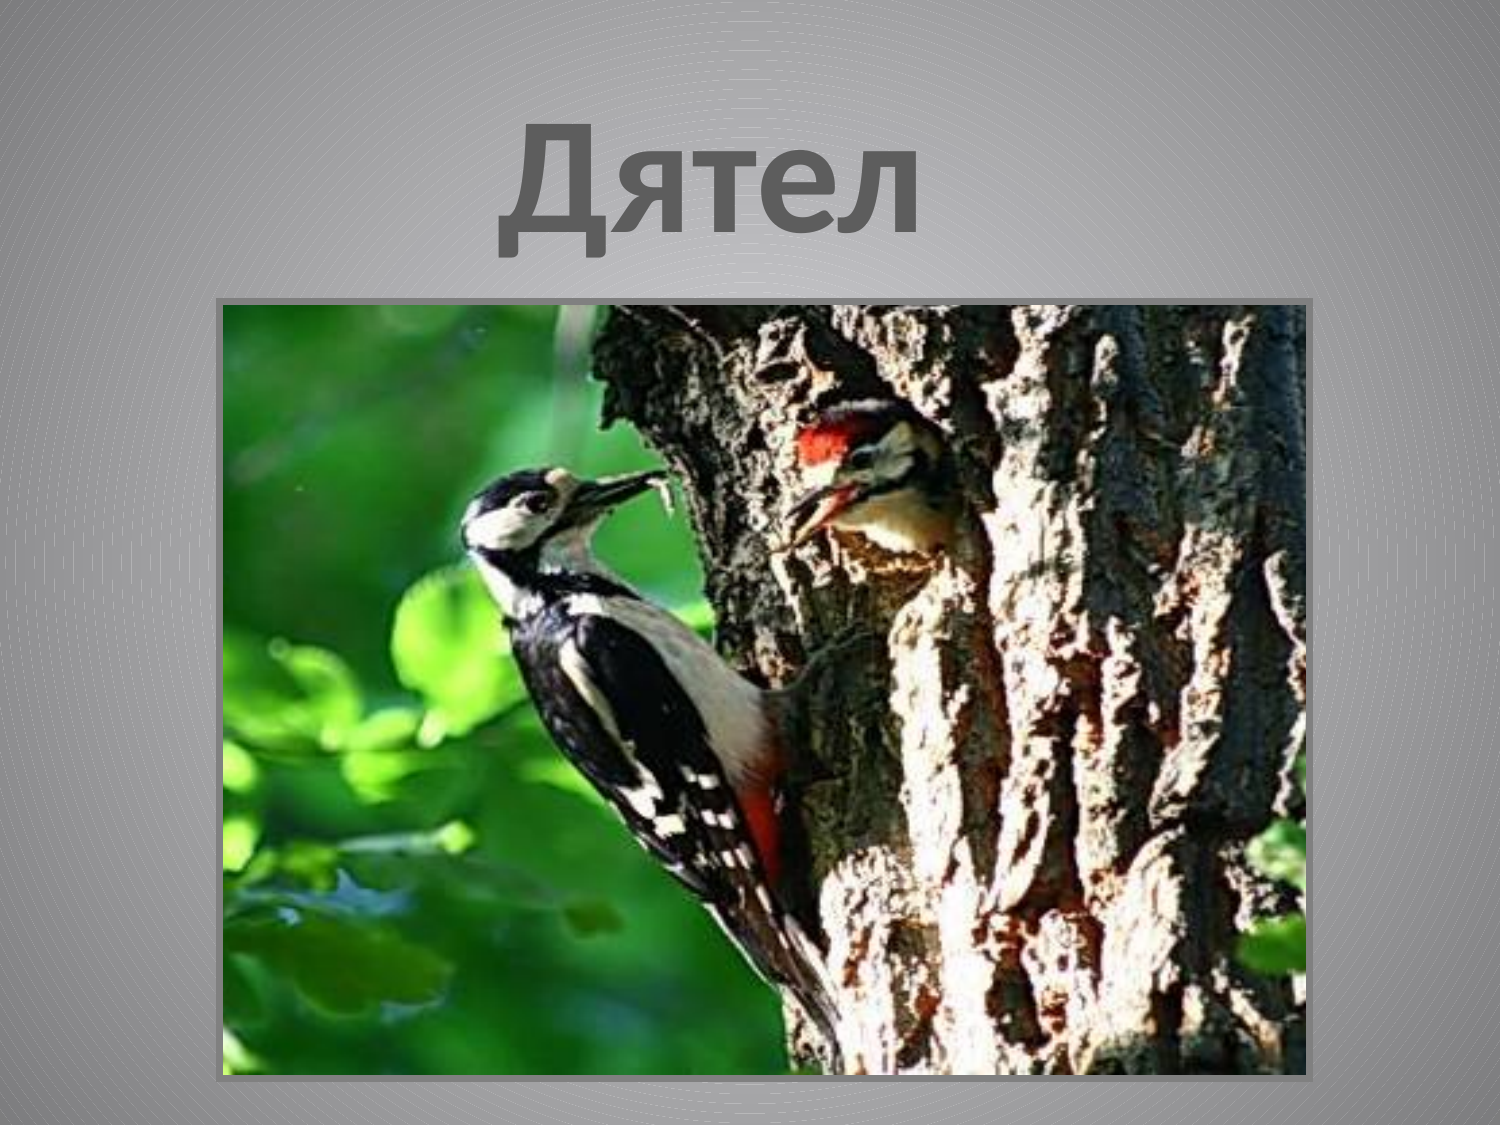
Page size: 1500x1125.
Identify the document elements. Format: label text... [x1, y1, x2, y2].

text_box Дятел [482, 58, 941, 274]
picture [222, 304, 1307, 1076]
